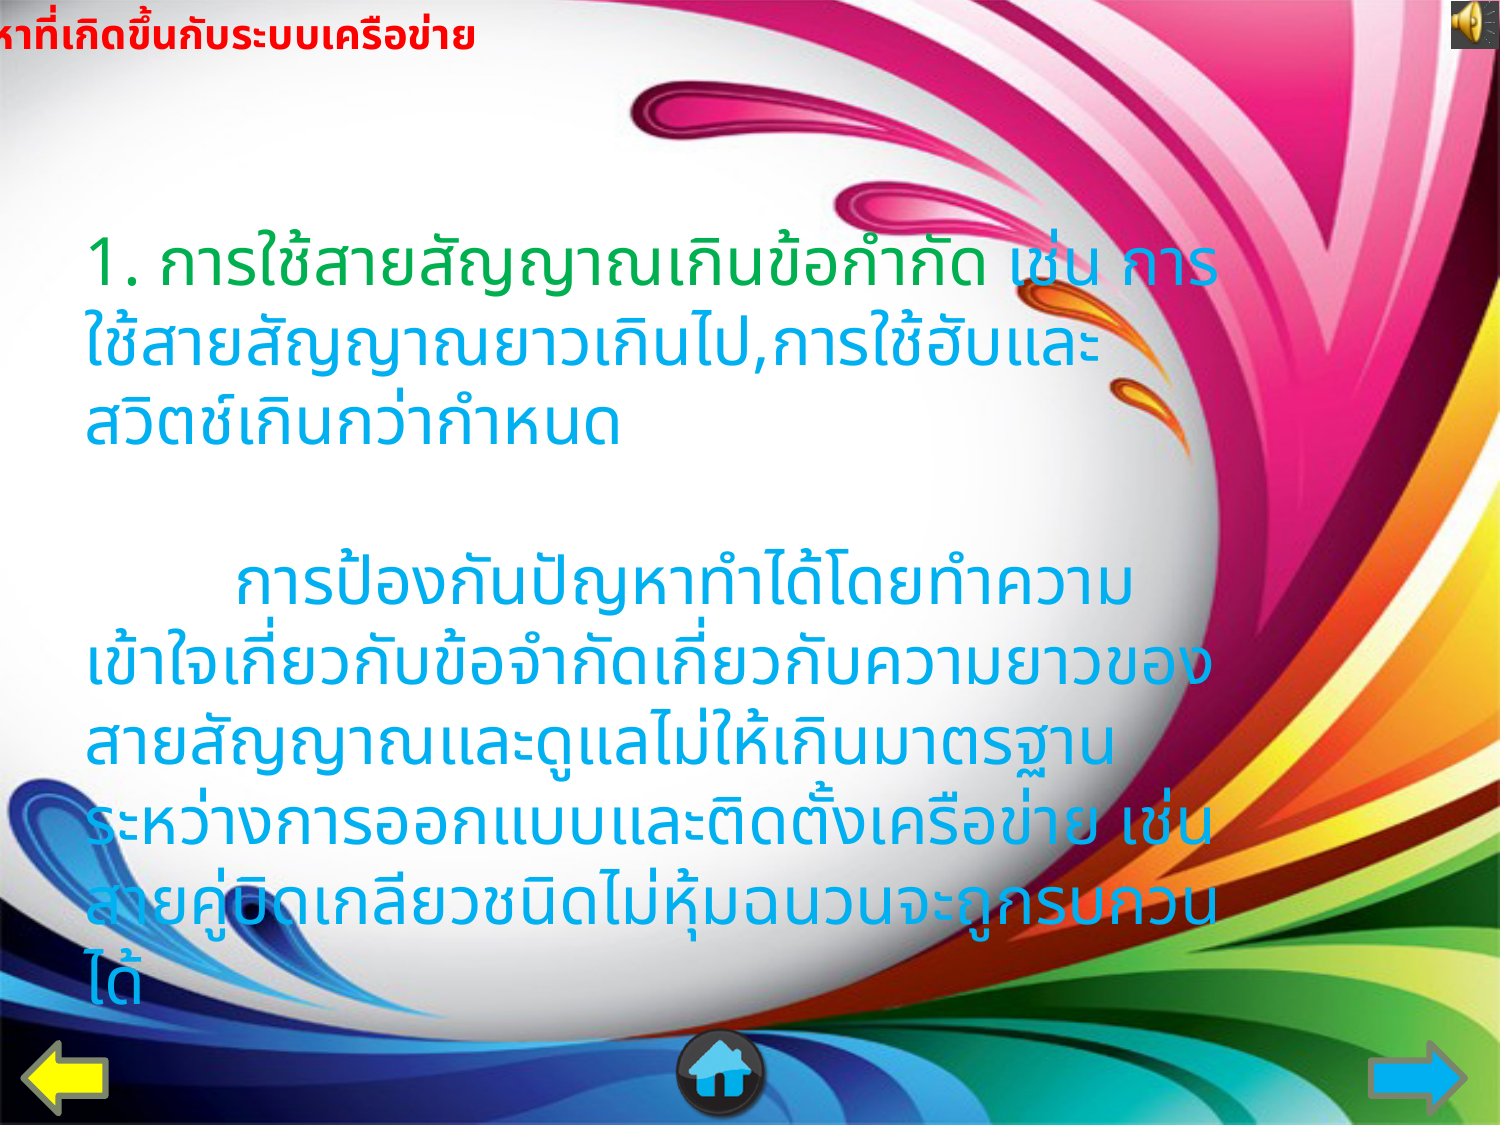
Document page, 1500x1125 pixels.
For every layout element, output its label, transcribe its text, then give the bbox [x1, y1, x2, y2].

text_box [1367, 1040, 1468, 1117]
text_box 1. การใช้สายสัญญาณเกินข้อกำกัด เช่น การใช้สายสัญญาณยาวเกินไป,การใช้ฮับและสวิตช์เกินกว่ากำหนด การป้องกันปัญหาทำได้โดยทำความเข้าใจเกี่ยวกับข้อจำกัดเกี่ยวกับความยาวของสายสัญญาณและดูแลไม่ให้เกินมาตรฐานระหว่างการออกแบบและติดตั้งเครือข่าย เช่น สายคู่บิดเกลียวชนิดไม่หุ้มฉนวนจะถูกรบกวนได้ [70, 210, 1243, 1026]
picture [0, 0, 1500, 1125]
text_box [20, 1040, 109, 1117]
text_box ปัญหาที่เกิดขึ้นกับระบบเครือข่าย [0, 0, 493, 65]
